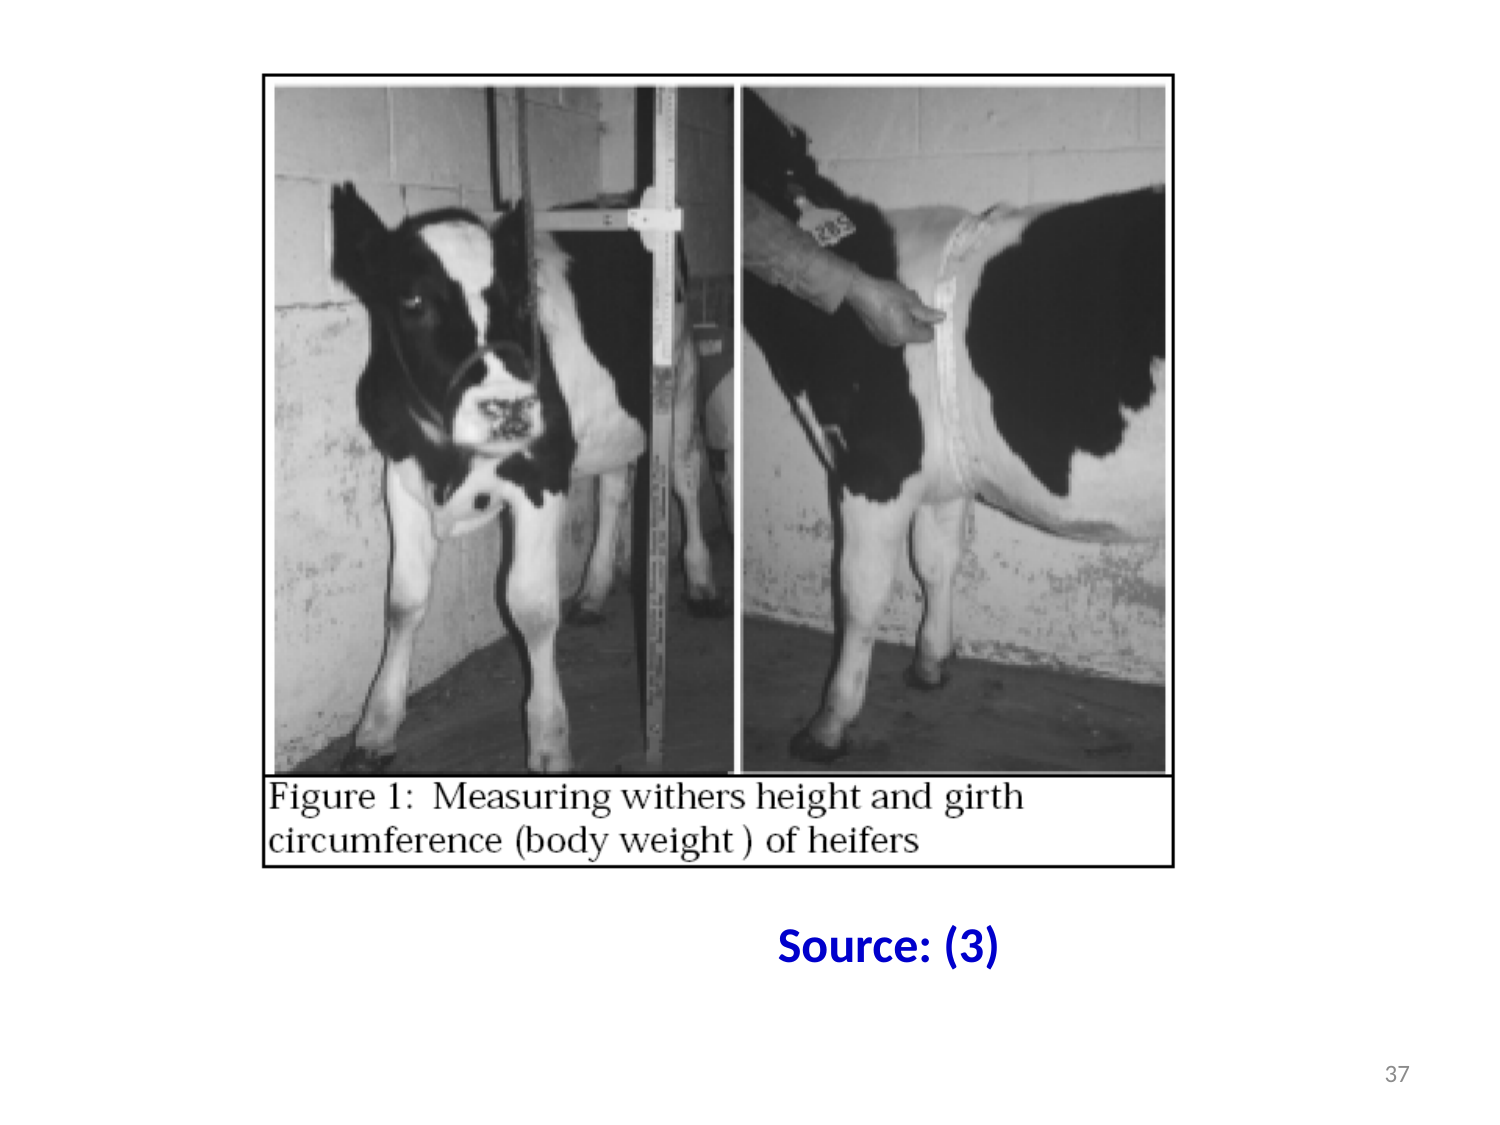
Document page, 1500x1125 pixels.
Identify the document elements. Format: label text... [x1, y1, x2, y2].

text_box Source: (3) [763, 905, 1015, 980]
picture [241, 66, 1187, 881]
slide_number 37 [1074, 1042, 1425, 1103]
